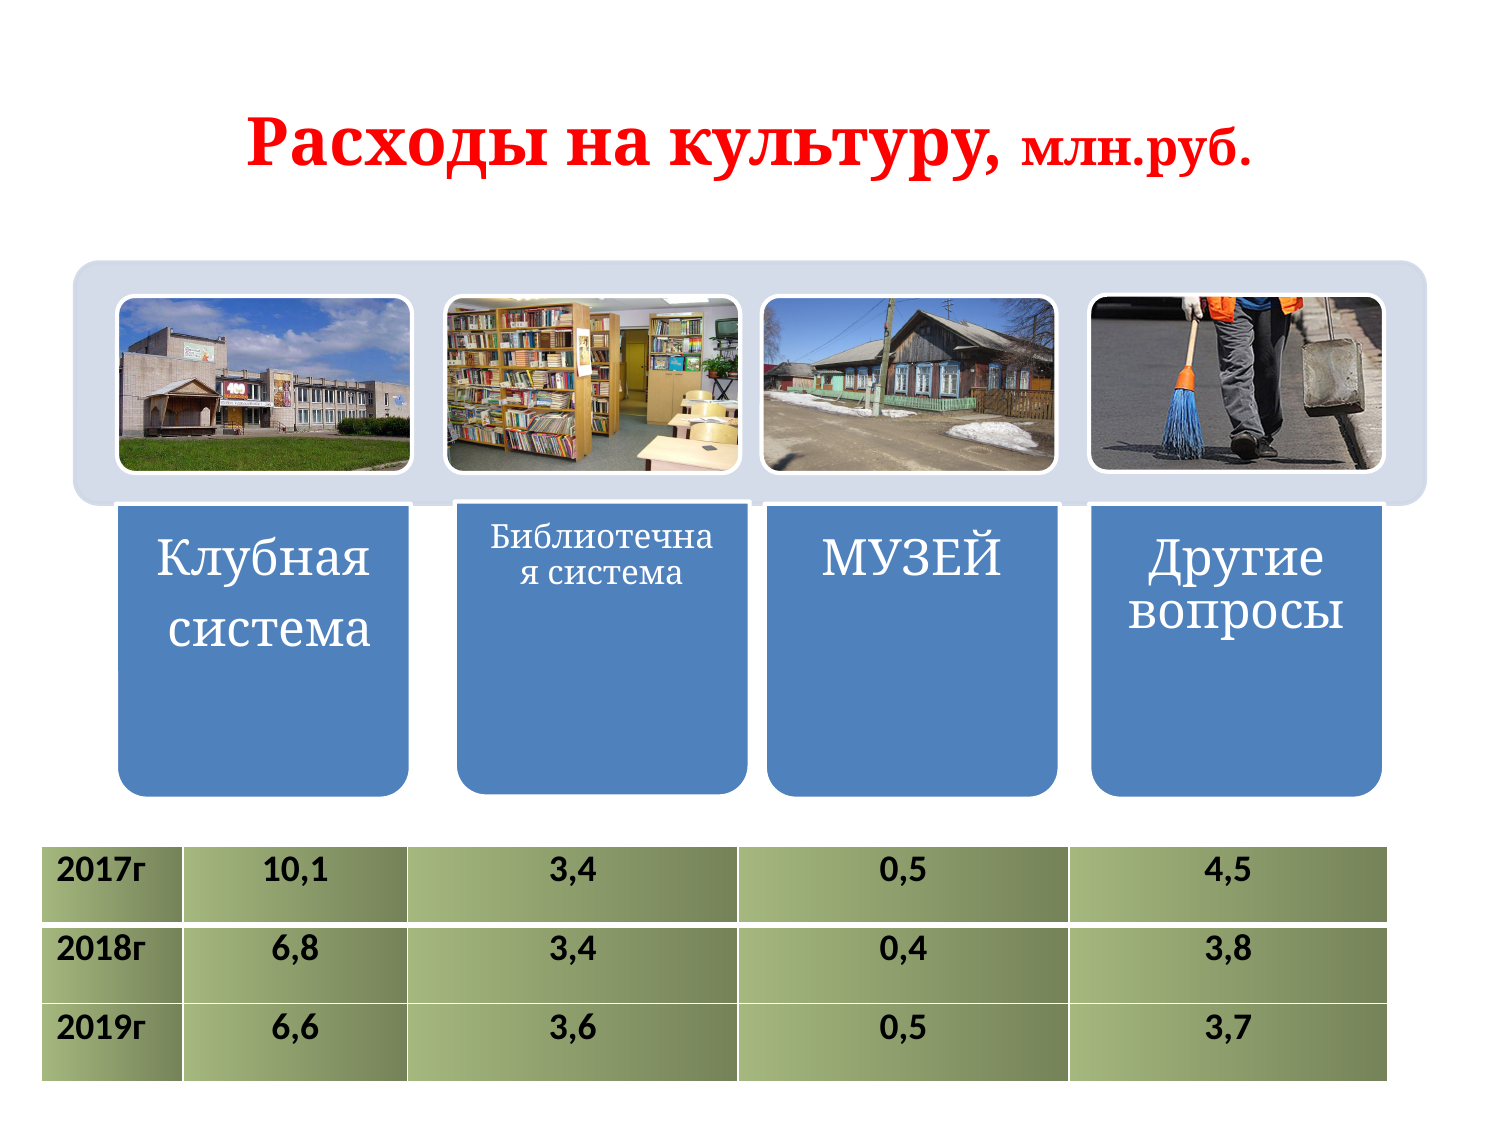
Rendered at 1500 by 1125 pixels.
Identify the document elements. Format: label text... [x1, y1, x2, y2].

table_cell 2018г [42, 928, 182, 1003]
title Расходы на культуру, млн.руб. [75, 45, 1425, 233]
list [74, 262, 1426, 799]
table_header 2017г [42, 847, 182, 922]
table_cell 6,6 [184, 1004, 407, 1081]
table_cell 3,8 [1070, 928, 1387, 1003]
table_cell 3,7 [1070, 1004, 1387, 1081]
table_cell 6,8 [184, 928, 407, 1003]
table_cell 2019г [42, 1004, 182, 1081]
table_cell 3,6 [408, 1004, 737, 1081]
table_header 4,5 [1070, 847, 1387, 922]
table_header 0,5 [739, 847, 1068, 922]
table_cell 0,5 [739, 1004, 1068, 1081]
table_header 10,1 [184, 847, 407, 922]
table_header 3,4 [408, 847, 737, 922]
table_cell 0,4 [739, 928, 1068, 1003]
table_cell 3,4 [408, 928, 737, 1003]
